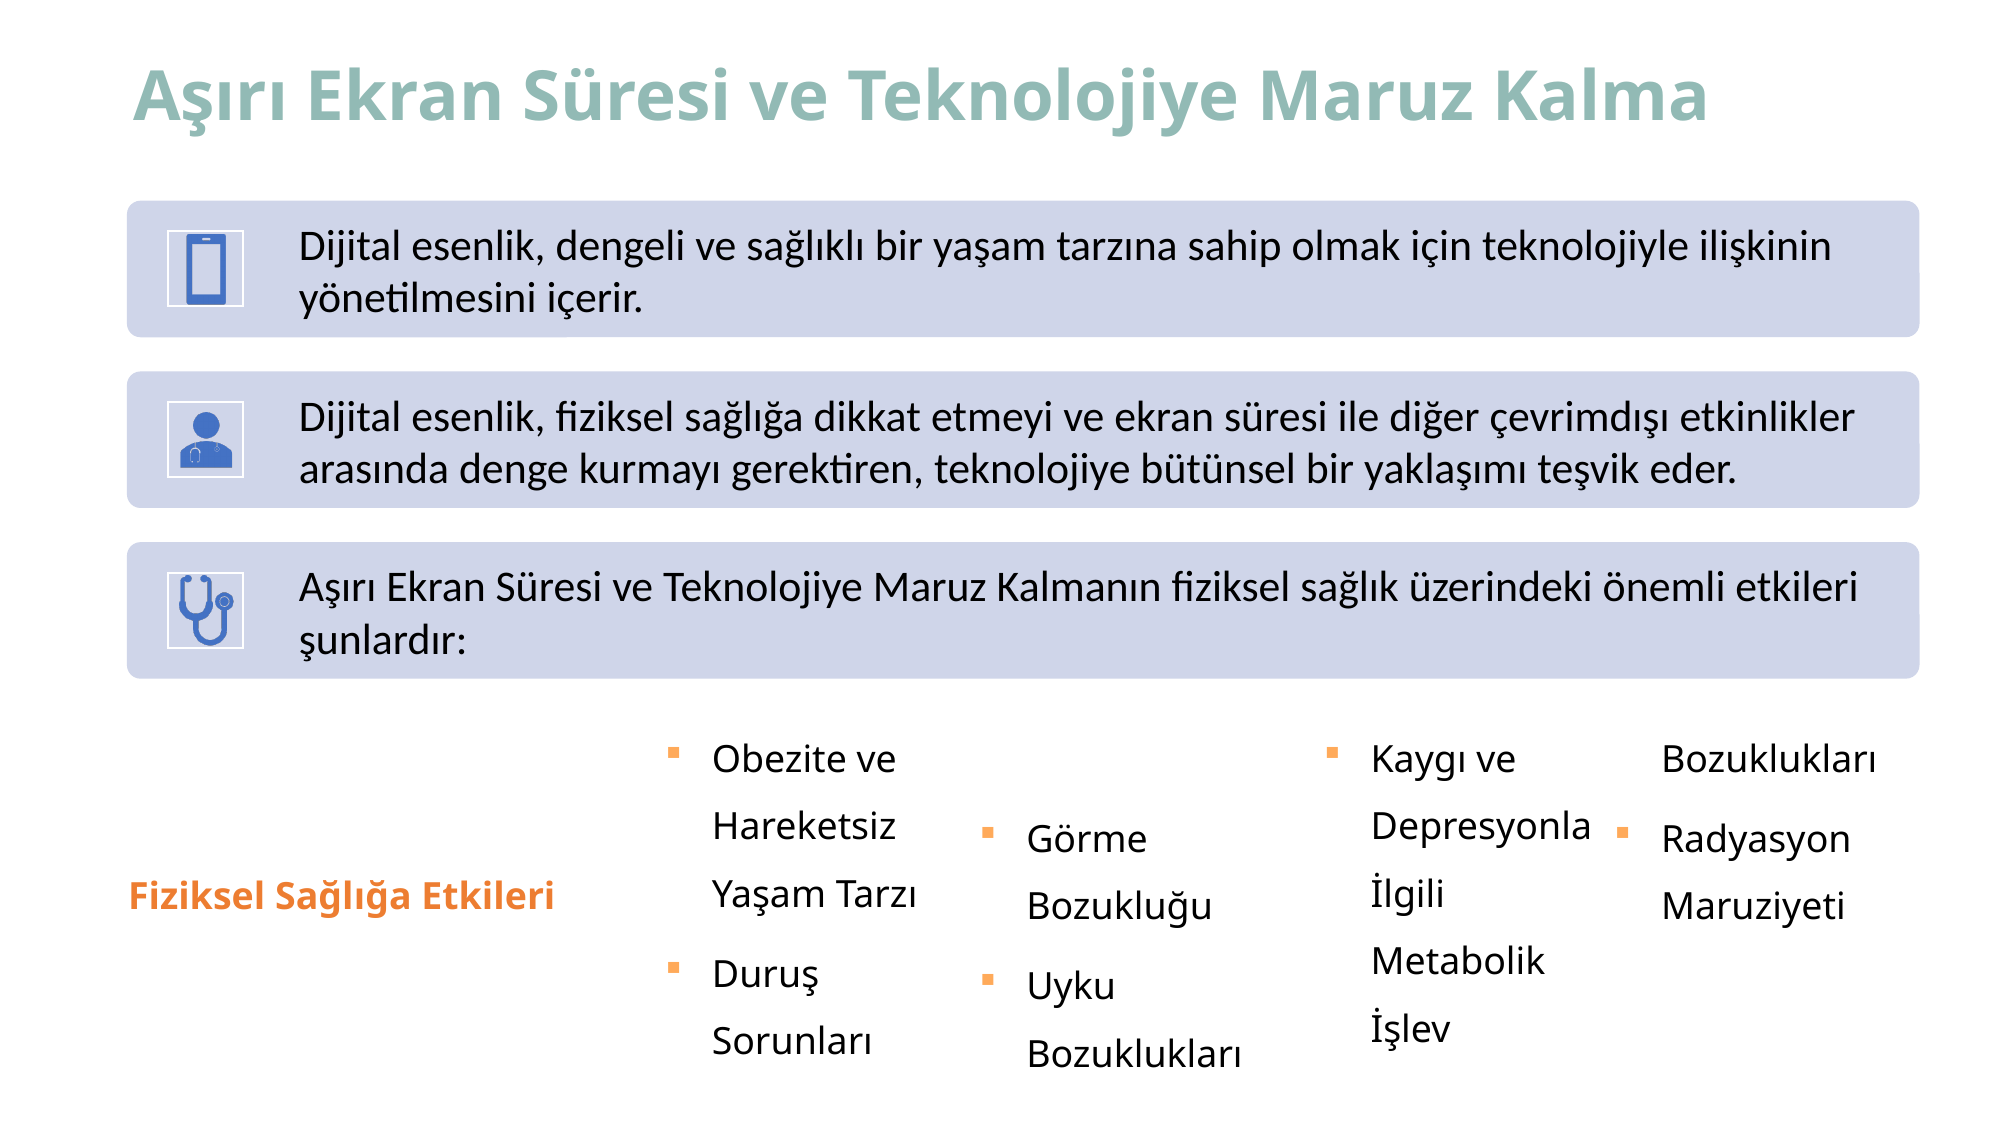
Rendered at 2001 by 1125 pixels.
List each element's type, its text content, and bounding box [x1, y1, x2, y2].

text_box Obezite ve Hareketsiz Yaşam Tarzı Duruş Sorunları Görme Bozukluğu Uyku Bozuklukları [650, 704, 1309, 1125]
title Aşırı Ekran Süresi ve Teknolojiye Maruz Kalma [118, 27, 1962, 169]
text_box Kaygı ve Depresyonla İlgili Metabolik İşlev Bozuklukları Radyasyon Maruziyeti [1308, 704, 1920, 1119]
text_box Fiziksel Sağlığa Etkileri [113, 841, 650, 925]
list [126, 200, 1920, 679]
